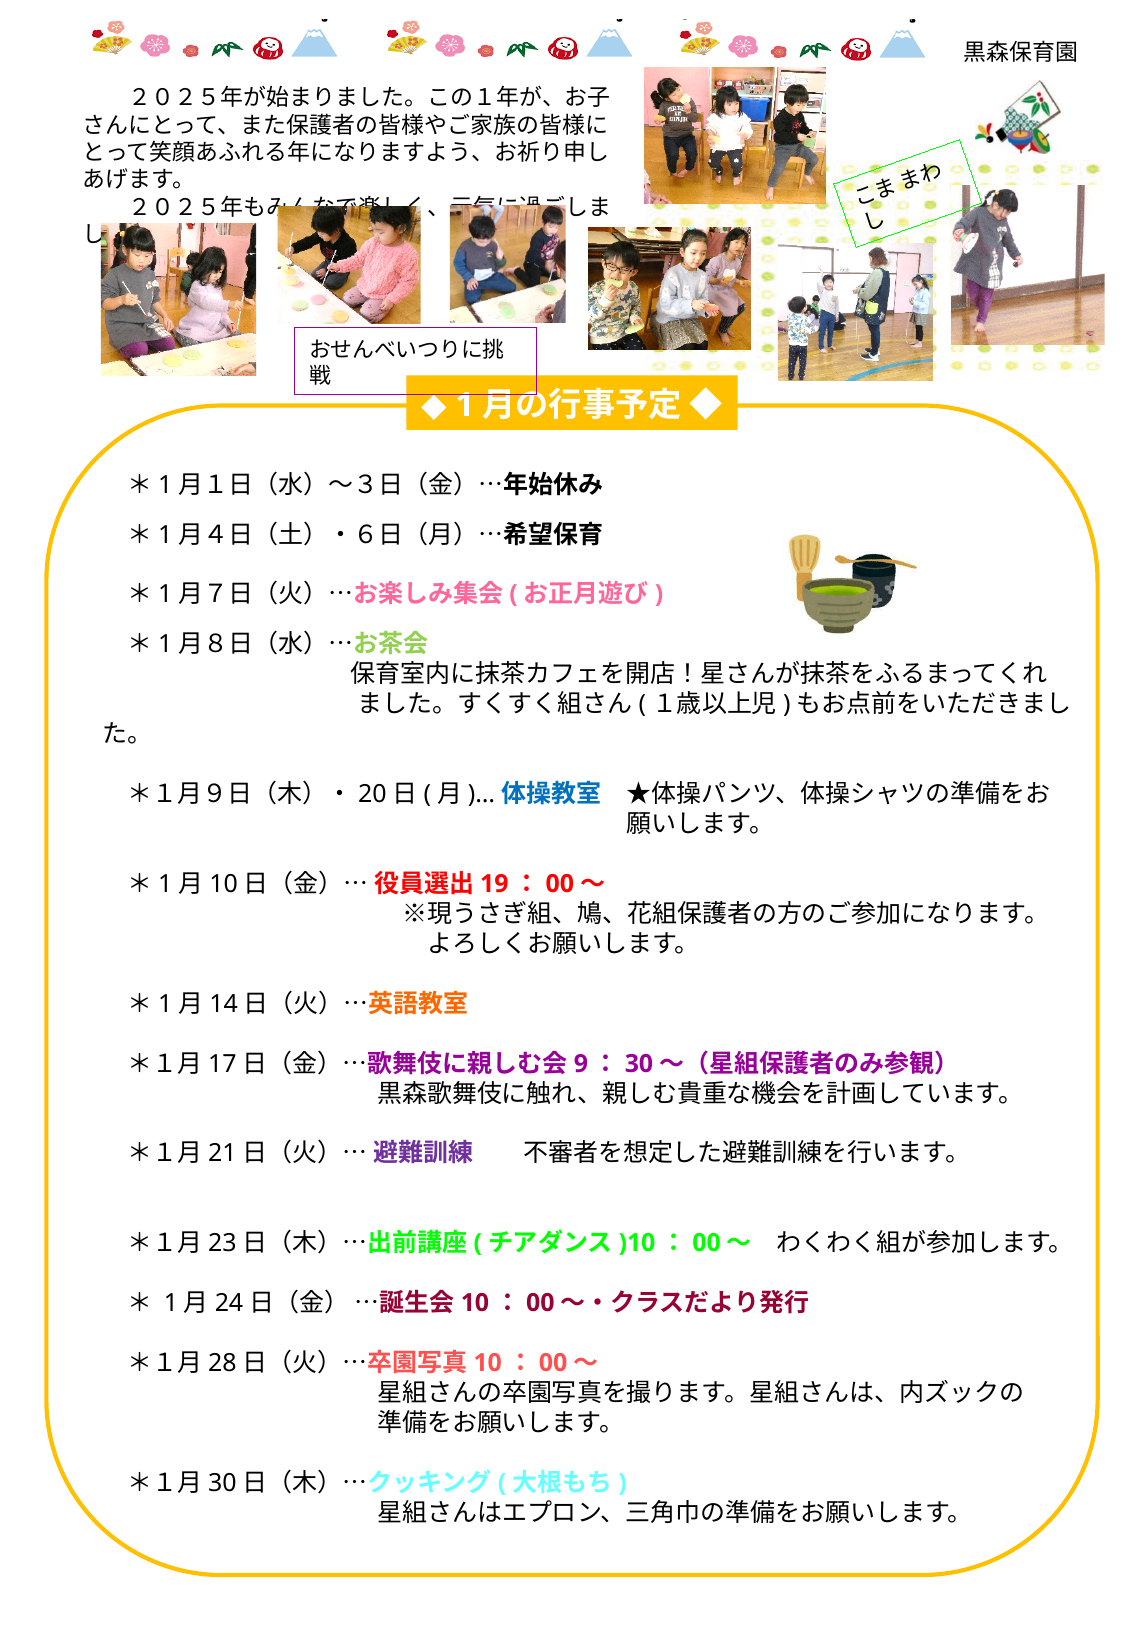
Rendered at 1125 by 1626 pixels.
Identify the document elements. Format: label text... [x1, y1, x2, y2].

text_box [738, 403, 1016, 430]
picture [673, 19, 933, 63]
picture [781, 529, 920, 637]
picture [380, 18, 640, 63]
picture [100, 222, 257, 376]
text_box こま まわし [907, 139, 967, 158]
text_box ◆ 1月の行事予定 ◆ [406, 375, 738, 430]
text_box おせんべいつりに挑戦 [294, 327, 537, 395]
picture [588, 67, 1108, 382]
picture [975, 79, 1061, 154]
picture [277, 205, 421, 325]
text_box 黒森保育園 [948, 30, 1094, 73]
text_box [128, 403, 406, 430]
text_box [44, 465, 87, 1516]
picture [85, 18, 345, 63]
text_box [105, 1534, 1039, 1578]
picture [449, 205, 566, 324]
text_box ２０２５年が始まりました。この１年が、お子さんにとって、また保護者の皆様やご家族の皆様にとって笑顔あふれる年になりますよう、お祈り申しあげます。 ２０２５年もみんなで楽しく、元気に過ごしましょうね。 [67, 49, 641, 255]
text_box ＊1月１日（水）～３日（金）…年始休み ＊1月４日（土）・６日（月）…希望保育 ＊1月７日（火）…お楽しみ集会(お正月遊び) ＊1月８日（水）…お茶会 保育室内に抹茶カフェを開店！星さんが抹茶をふるまってくれ ました。すくすく組さん(１歳以上児)もお点前をいただきました。 ＊１月９日（木）・20日(月)…体操教室 ★体操パンツ、体操シャツの準備をお 願いします。 ＊1月10日（金）… 役員選出19：00～ ※現うさぎ組、鳩、花組保護者の方のご参加になります。 よろしくお願いします。 ＊1月14日（火）…英語教室 ＊１月17日（金）…歌舞伎に親しむ会9：30～（星組保護者のみ参観） 黒森歌舞伎に触れ、親しむ貴重な機会を計画しています。 ＊１月21日（火）… 避難訓練 不審者を想定した避難訓練を行います。 ＊１月23日（木）…出前講座(チアダンス)10：00～ わくわく組が参加します。 ＊ 1月24日（金） …誕生会10：00～・クラスだより発行 ＊１月28日（火）…卒園写真10：00～ 星組さんの卒園写真を撮ります。星組さんは、内ズックの 準備をお願いします。 ＊１月30日（木）…クッキング(大根もち) 星組さんはエプロン、三角巾の準備をお願いします。 [87, 430, 1098, 1534]
